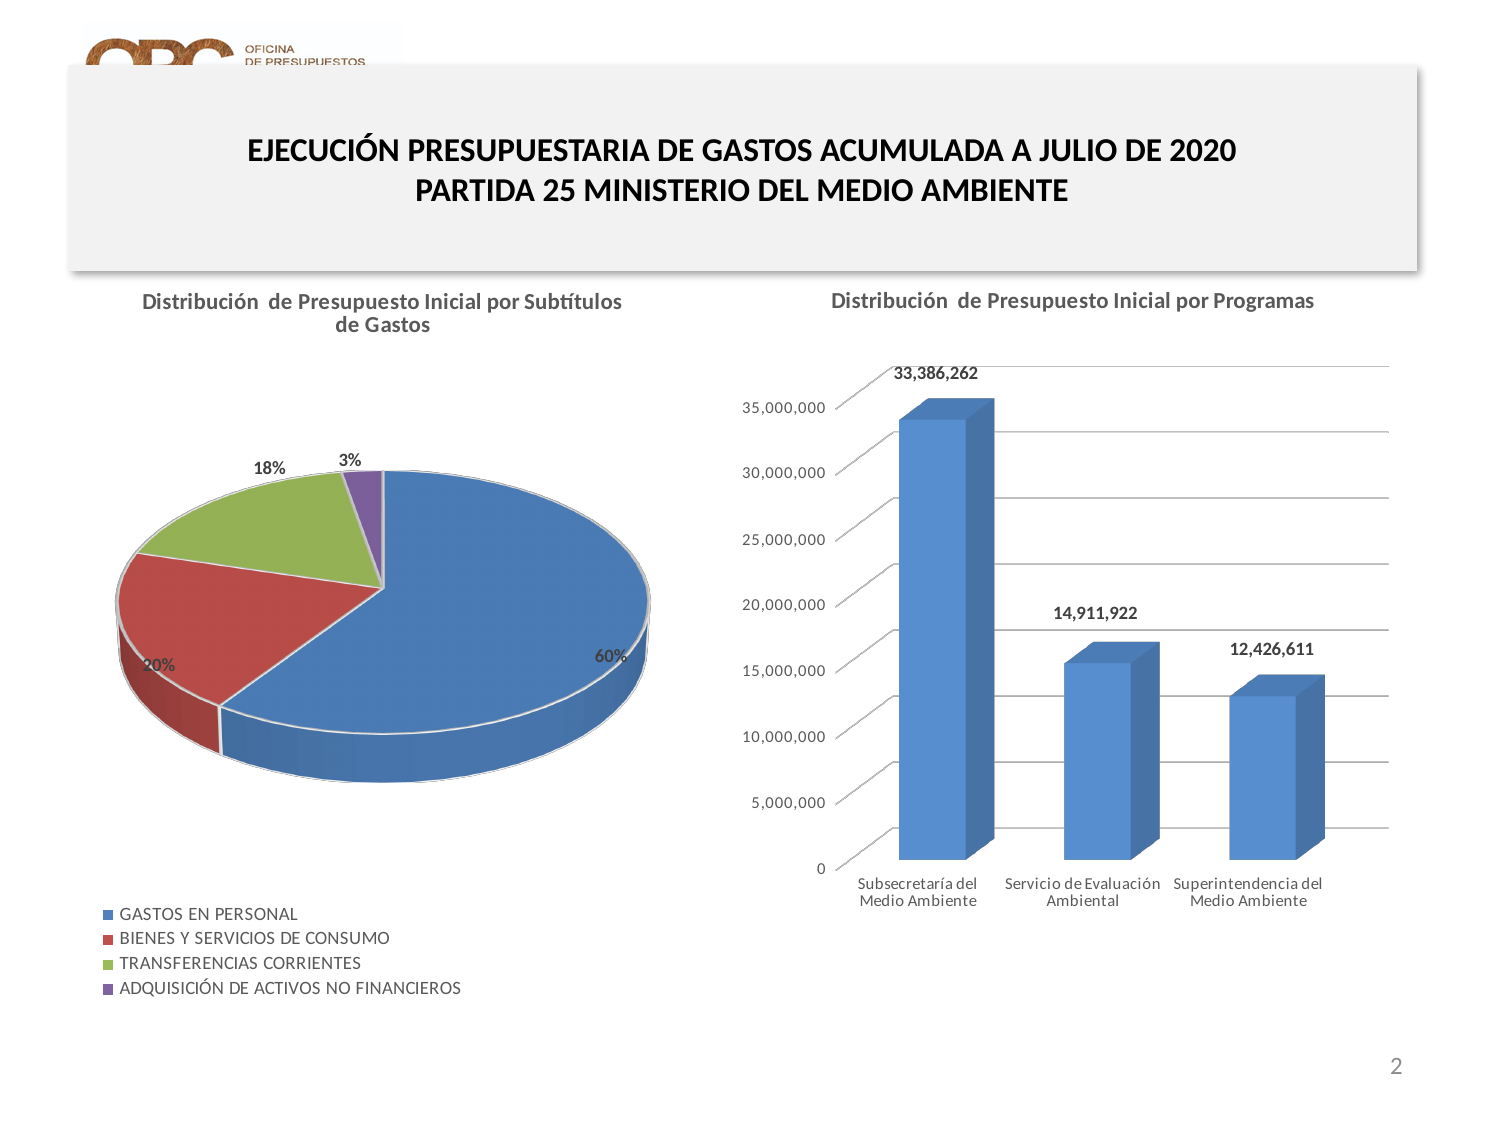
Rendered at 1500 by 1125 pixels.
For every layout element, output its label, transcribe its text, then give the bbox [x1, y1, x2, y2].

chart [74, 262, 692, 1006]
slide_number 2 [1067, 1035, 1418, 1095]
chart [737, 262, 1410, 988]
title EJECUCIÓN PRESUPUESTARIA DE GASTOS ACUMULADA A JULIO DE 2020 PARTIDA 25 MINISTERIO DEL MEDIO AMBIENTE [69, 65, 1417, 270]
text_box [63, 231, 1414, 1047]
picture [82, 22, 403, 65]
